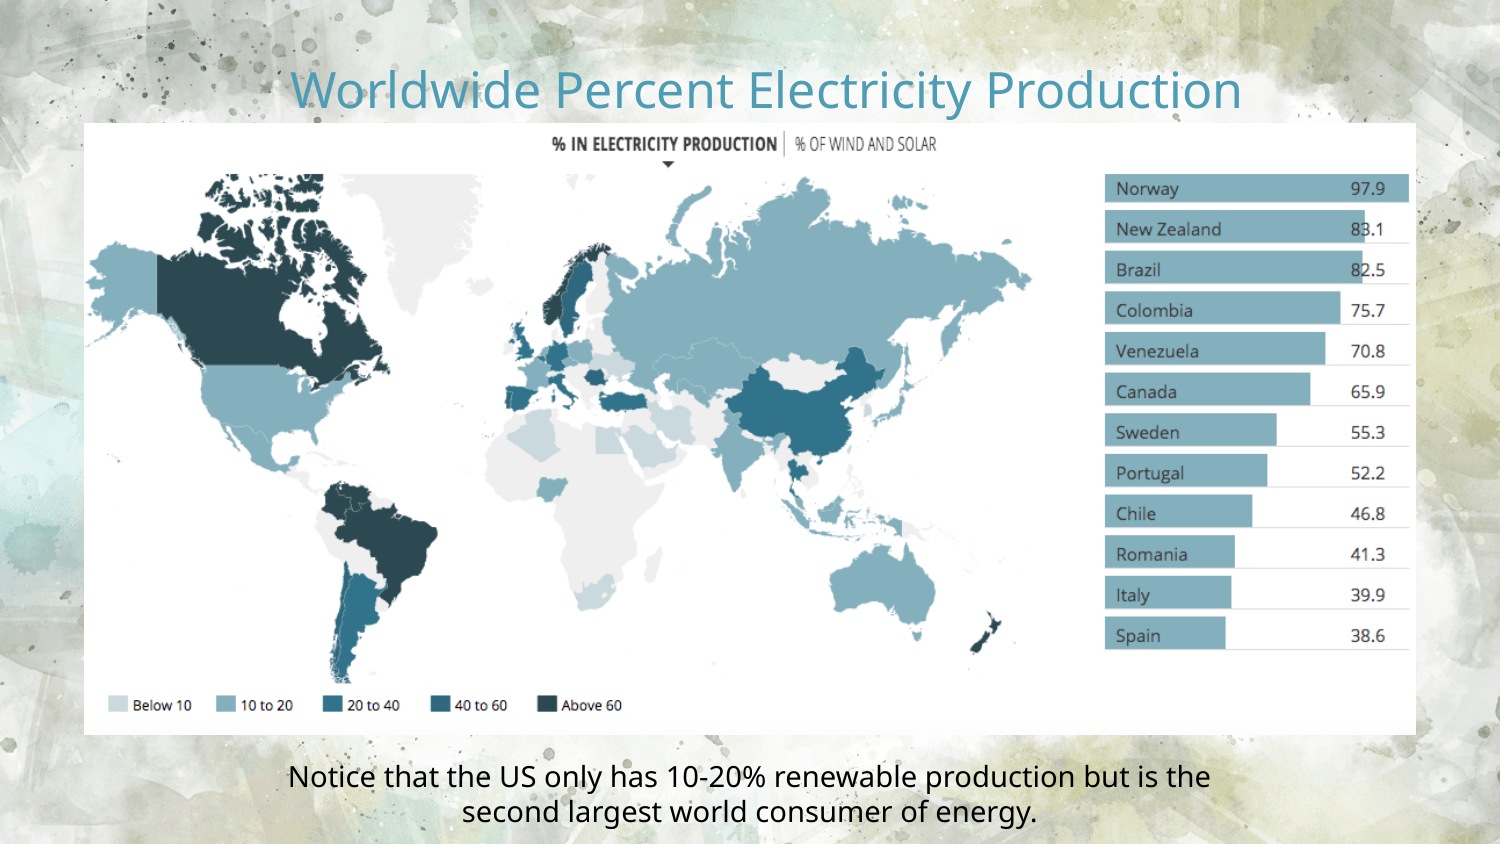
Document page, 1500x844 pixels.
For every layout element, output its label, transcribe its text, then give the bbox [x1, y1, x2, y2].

text_box Notice that the US only has 10-20% renewable production but is the second largest world consumer of energy. [268, 744, 1232, 788]
picture [0, 0, 1500, 844]
text_box Worldwide Percent Electricity Production [207, 43, 1341, 122]
